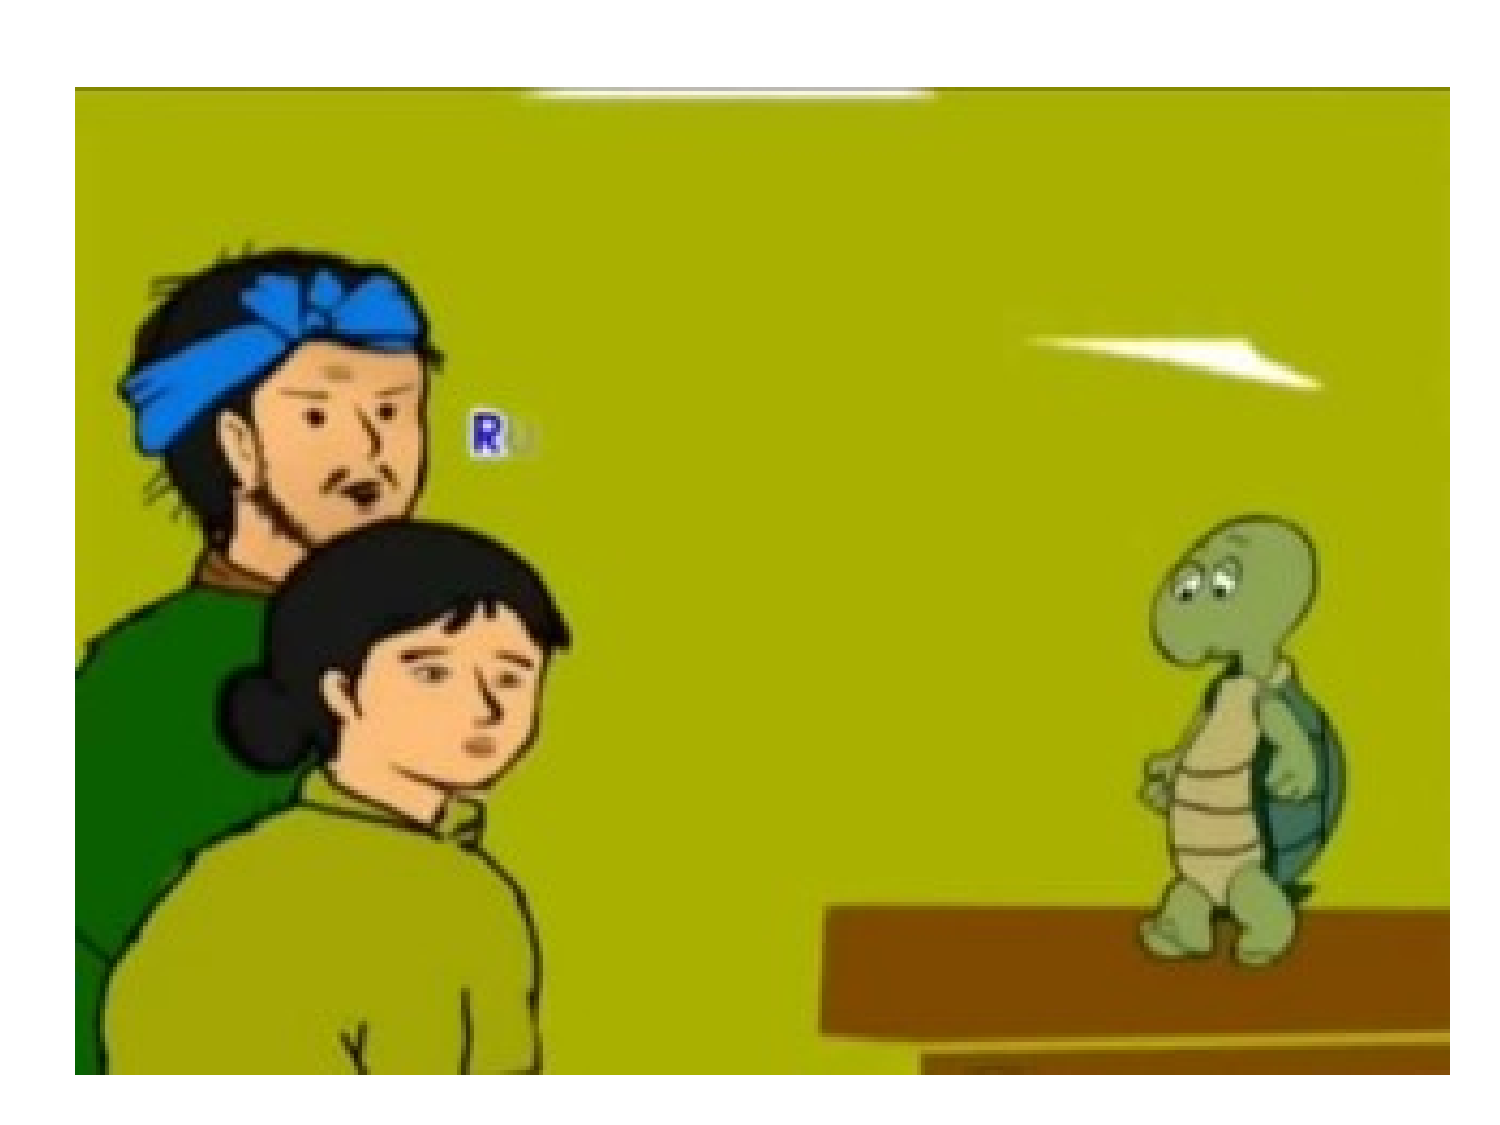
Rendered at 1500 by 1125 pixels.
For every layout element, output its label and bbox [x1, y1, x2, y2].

picture [74, 87, 1450, 1075]
